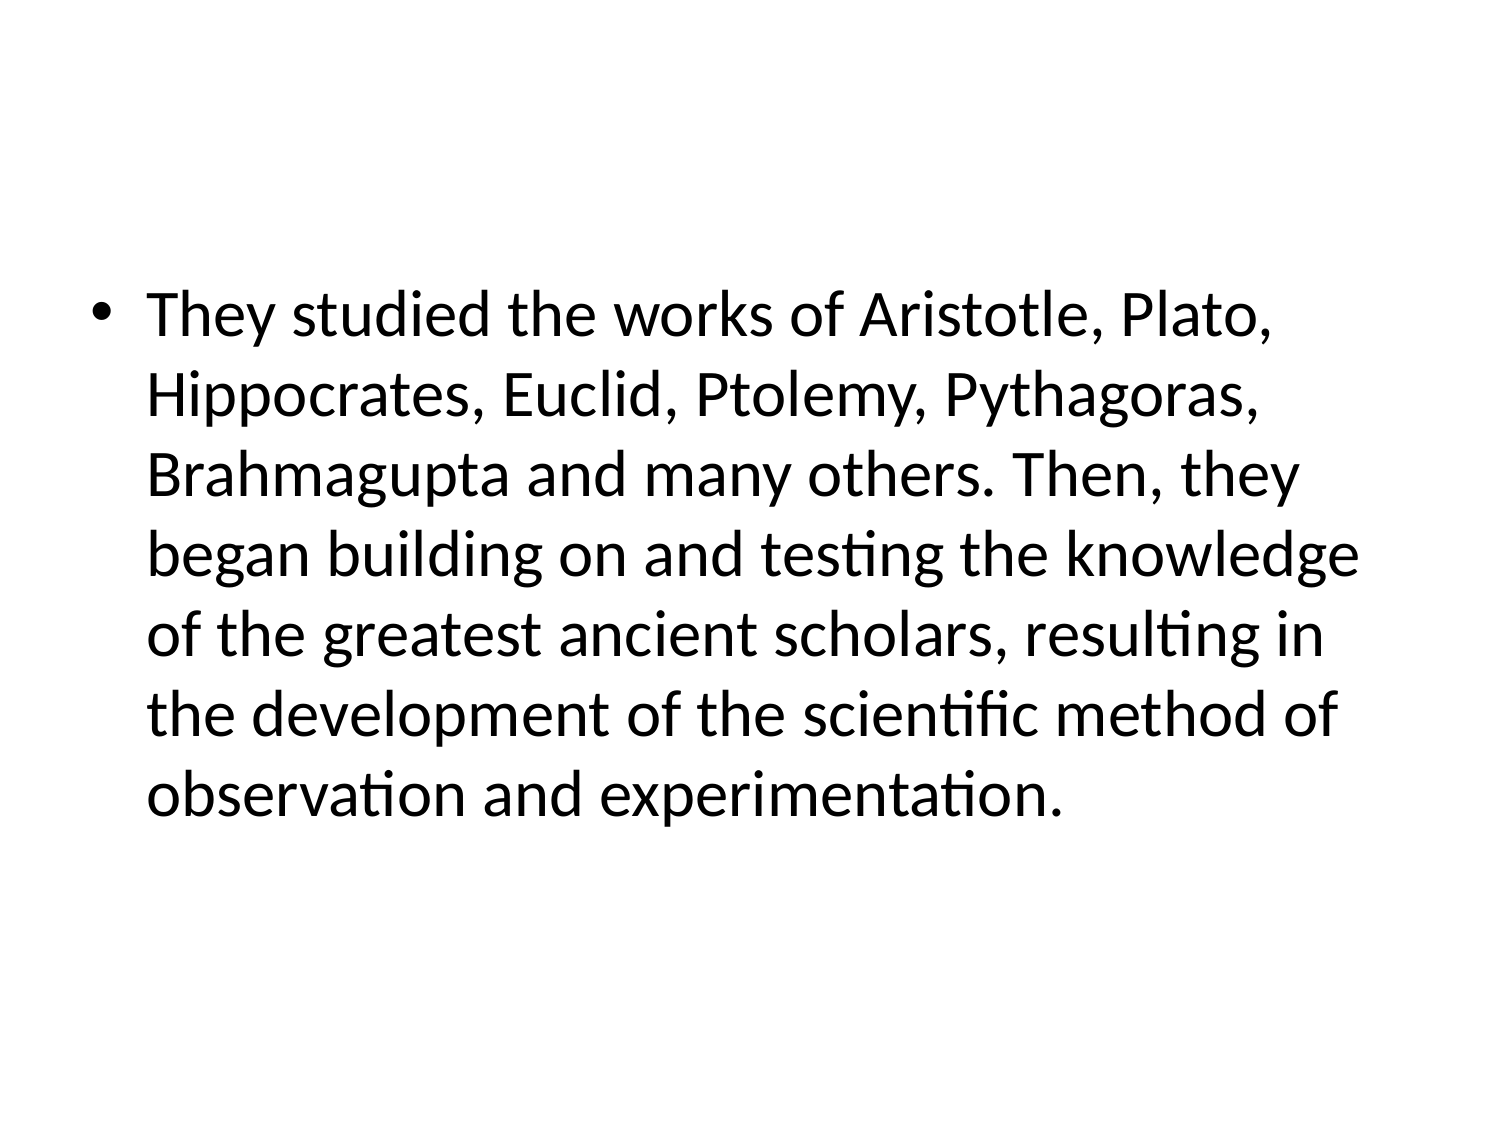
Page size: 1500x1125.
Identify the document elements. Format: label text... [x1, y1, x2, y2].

list They studied the works of Aristotle, Plato, Hippocrates, Euclid, Ptolemy, Pythagoras, Brahmagupta and many others. Then, they began building on and testing the knowledge of the greatest ancient scholars, resulting in the development of the scientific method of observation and experimentation. [75, 262, 1425, 1005]
